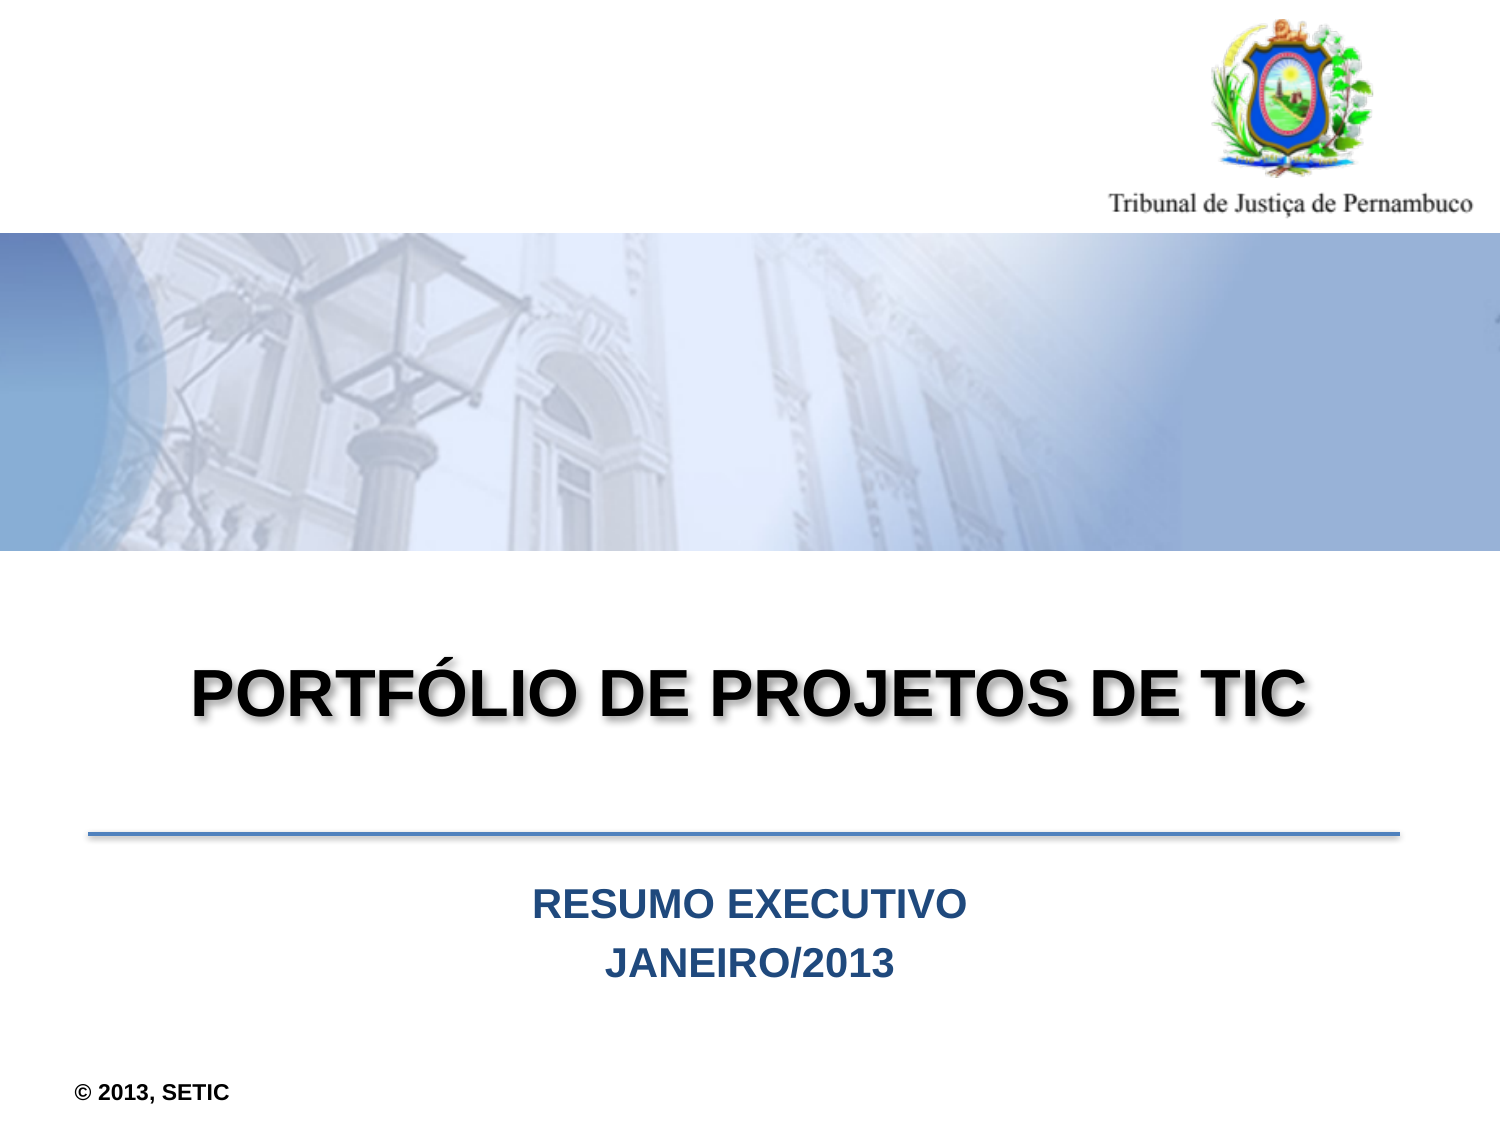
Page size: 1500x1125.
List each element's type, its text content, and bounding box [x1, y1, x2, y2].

subtitle Resumo executivo JANEIRO/2013 [100, 869, 1400, 1083]
title Portfólio de projetos de tic [112, 569, 1388, 811]
